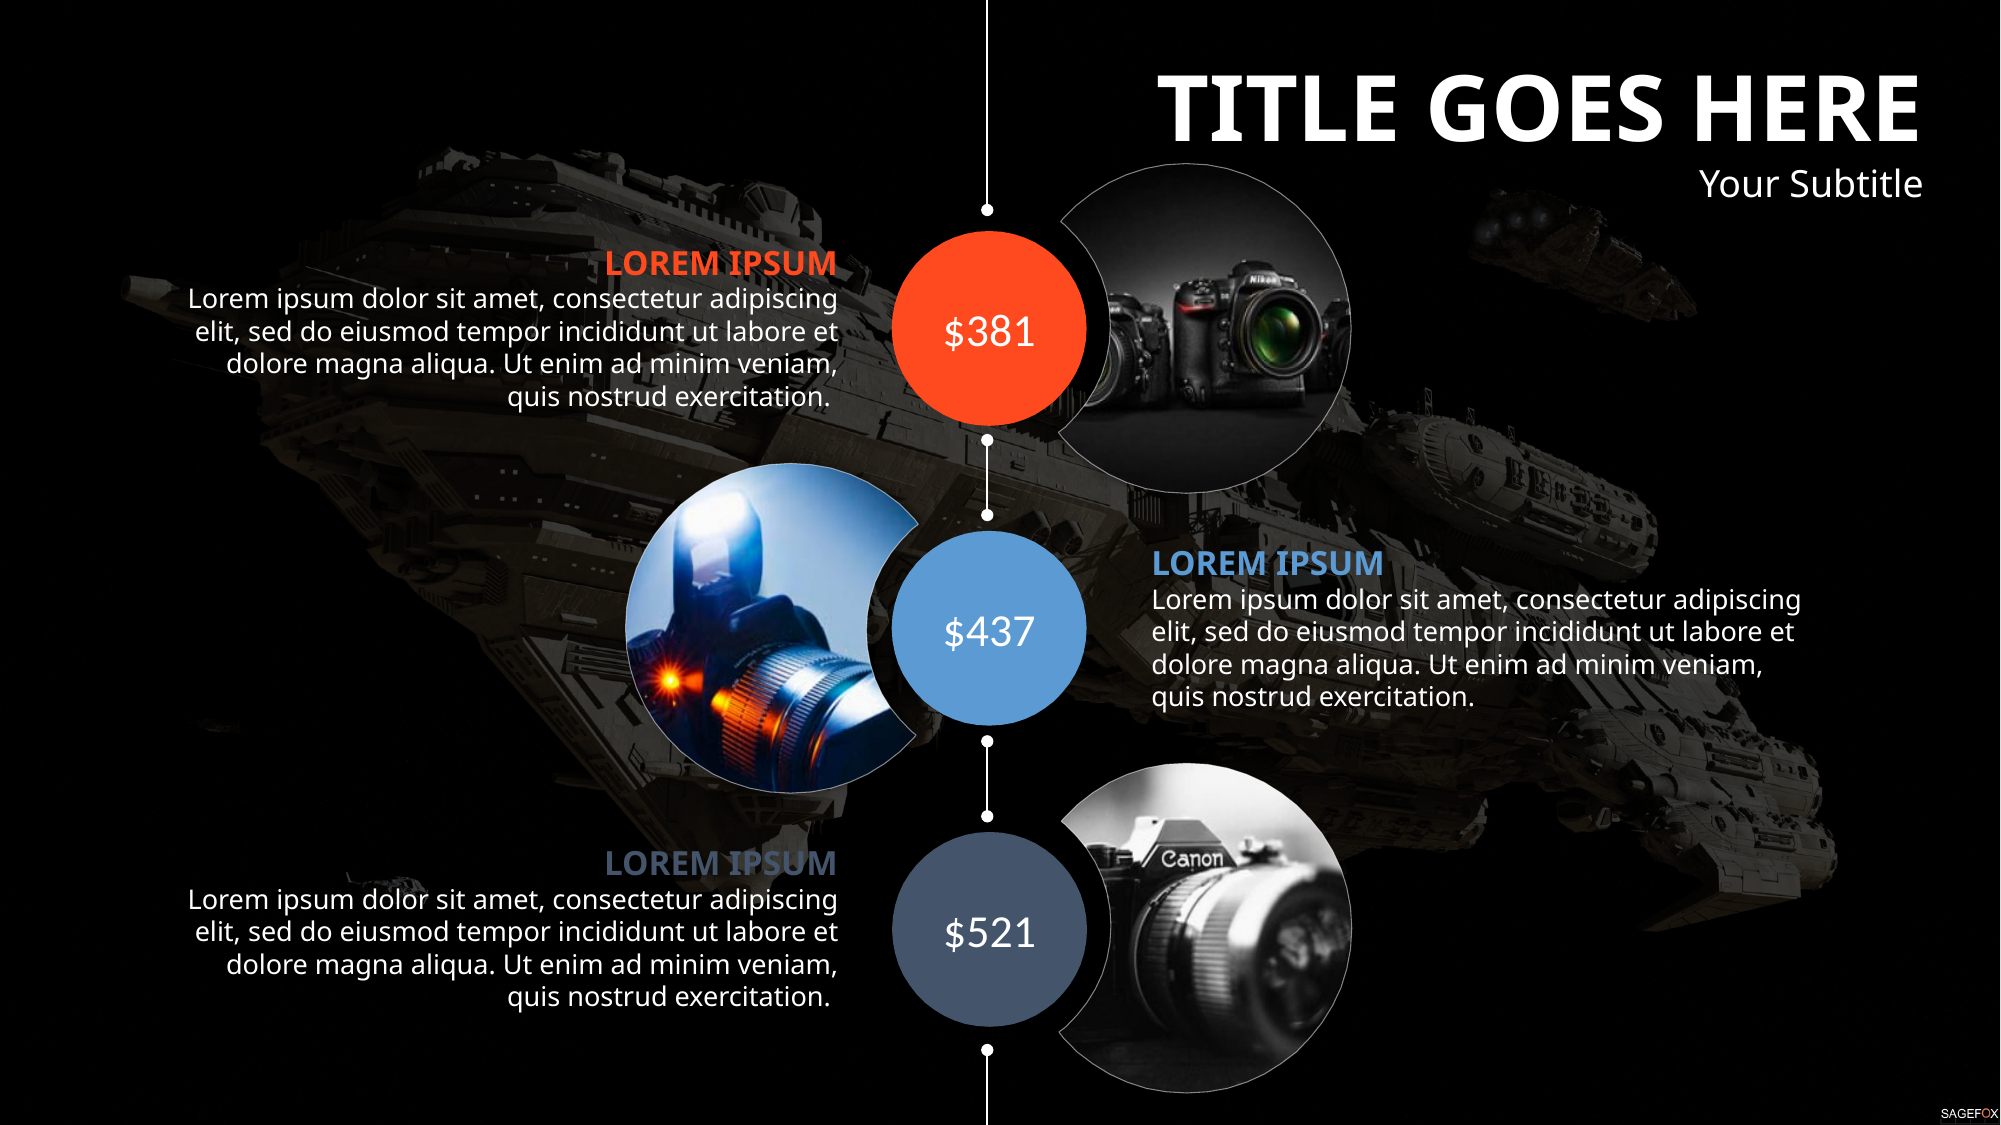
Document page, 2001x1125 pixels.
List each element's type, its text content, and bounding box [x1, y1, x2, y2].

text_box LOREM IPSUM Lorem ipsum dolor sit amet, consectetur adipiscing elit, sed do eiusmod tempor incididunt ut labore et dolore magna aliqua. Ut enim ad minim veniam, quis nostrud exercitation. [163, 837, 848, 1017]
text_box LOREM IPSUM Lorem ipsum dolor sit amet, consectetur adipiscing elit, sed do eiusmod tempor incididunt ut labore et dolore magna aliqua. Ut enim ad minim veniam, quis nostrud exercitation. [1141, 537, 1826, 718]
text_box $437 [891, 530, 1087, 726]
text_box $521 [892, 831, 1088, 1027]
text_box $381 [891, 231, 1087, 426]
text_box [1058, 212, 1352, 494]
text_box LOREM IPSUM Lorem ipsum dolor sit amet, consectetur adipiscing elit, sed do eiusmod tempor incididunt ut labore et dolore magna aliqua. Ut enim ad minim veniam, quis nostrud exercitation. [163, 236, 848, 417]
text_box [1058, 763, 1352, 1093]
text_box [625, 463, 919, 794]
text_box TITLE GOES HERE Your Subtitle [1035, 42, 1939, 212]
picture [0, 0, 2001, 1125]
